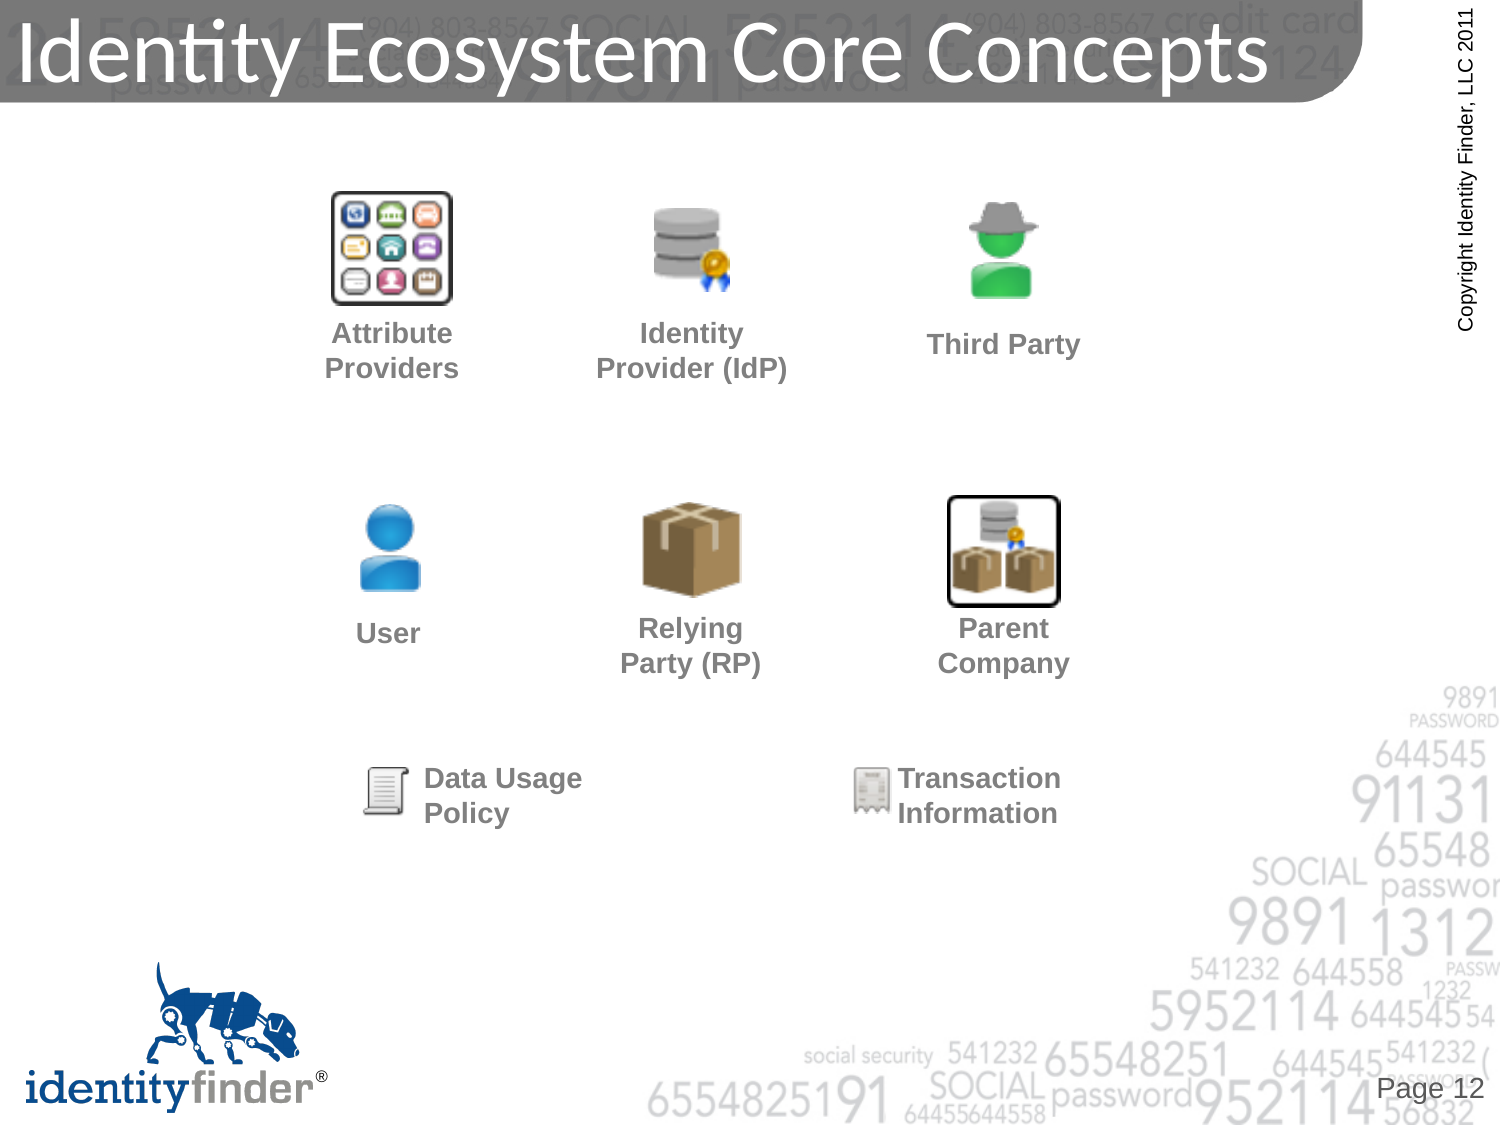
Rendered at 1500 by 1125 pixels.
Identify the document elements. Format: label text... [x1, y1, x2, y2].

text_box Attribute Providers [309, 307, 475, 392]
text_box Transaction Information [882, 752, 1077, 837]
text_box User [341, 607, 436, 658]
text_box Third Party [911, 317, 1096, 368]
text_box Relying Party (RP) [605, 602, 777, 687]
text_box Parent Company [922, 602, 1085, 687]
text_box Data Usage Policy [408, 752, 606, 837]
title Identity Ecosystem Core Concepts [0, 0, 1363, 101]
text_box Identity Provider (IdP) [581, 307, 803, 392]
picture [26, 162, 1500, 1125]
